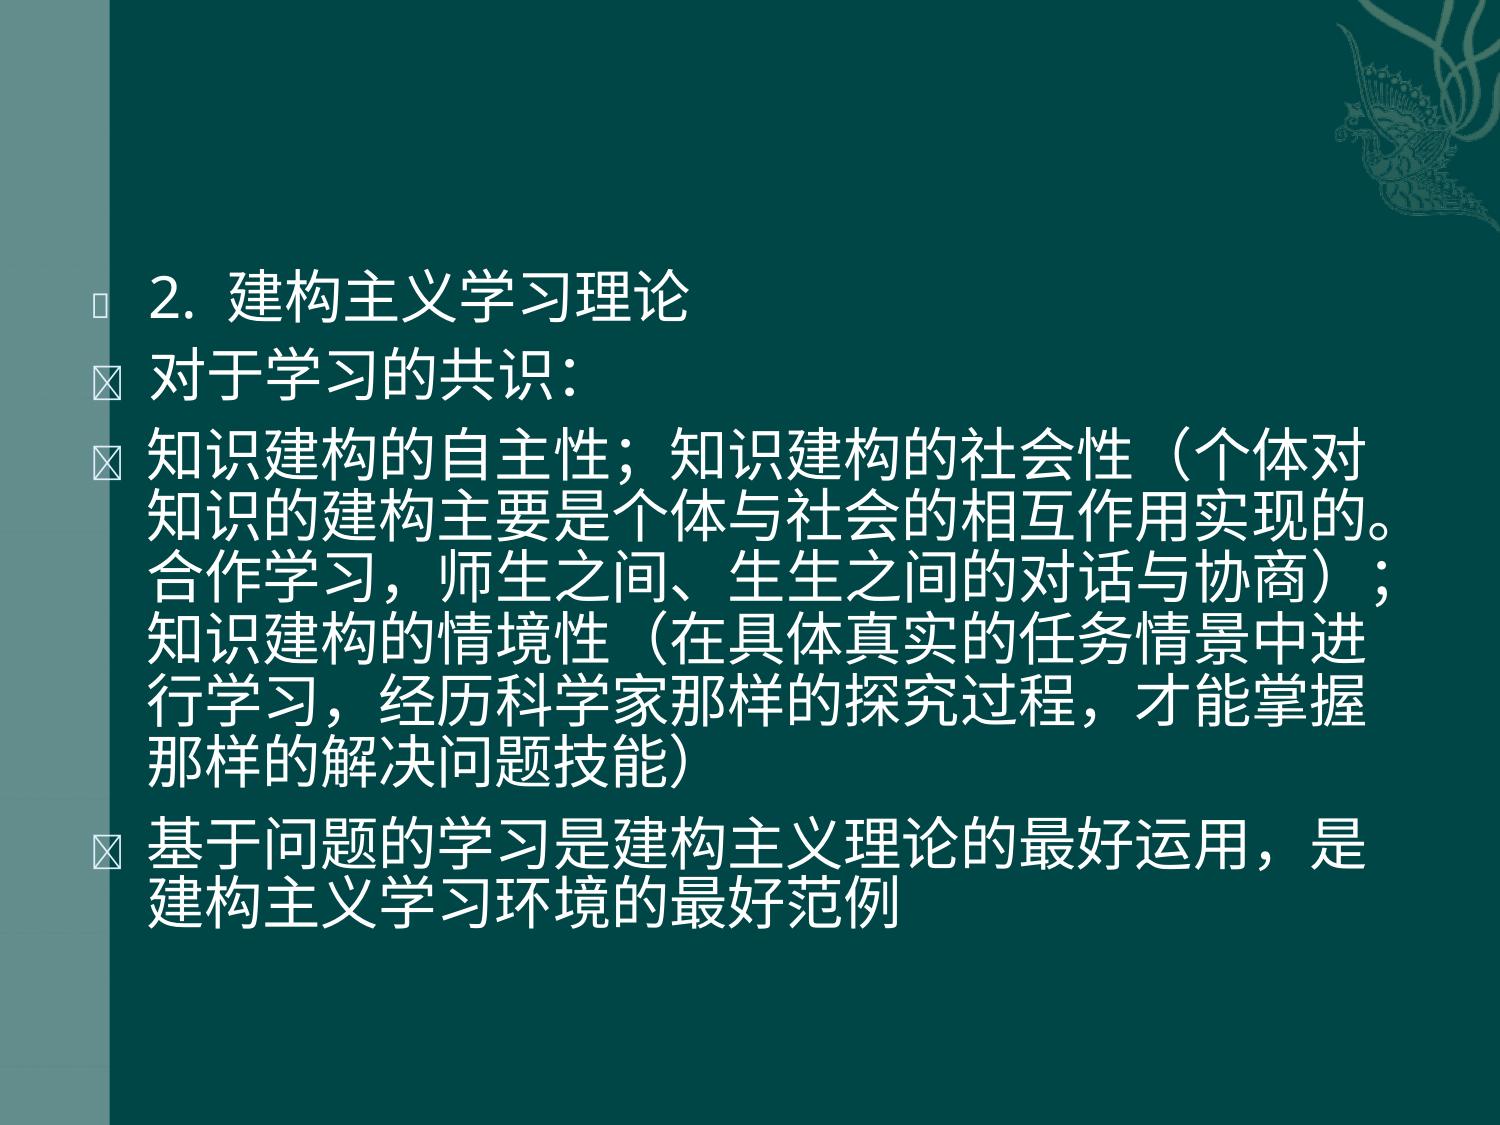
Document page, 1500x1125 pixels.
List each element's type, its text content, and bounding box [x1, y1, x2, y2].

text_box [0, 0, 110, 1125]
text_box [1334, 0, 1500, 235]
text_box  2. 建构主义学习理论  对于学习的共识：  知识建构的自主性；知识建构的社会性（个体对 知识的建构主要是个体与社会的相互作用实现的。 合作学习，师生之间、生生之间的对话与协商）； 知识建构的情境性（在具体真实的任务情景中进 行学习，经历科学家那样的探究过程，才能掌握 那样的解决问题技能）  基于问题的学习是建构主义理论的最好运用，是 建构主义学习环境的最好范例 [87, 251, 1432, 937]
